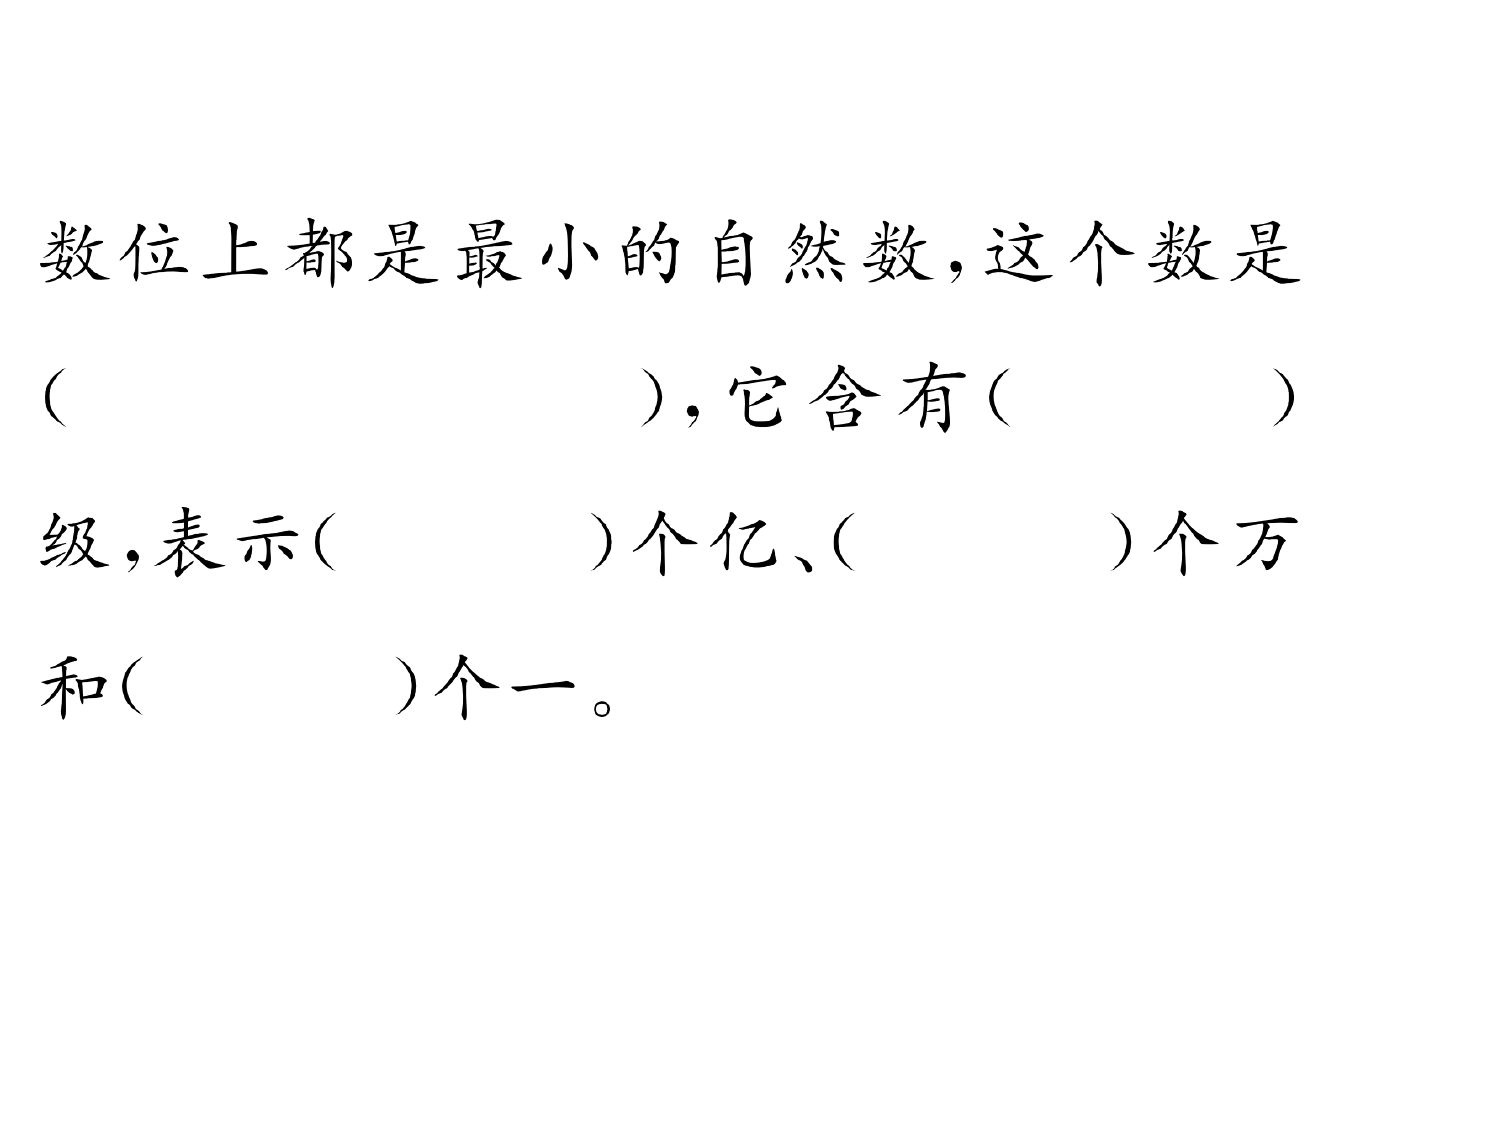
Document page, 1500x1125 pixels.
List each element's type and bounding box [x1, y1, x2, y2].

picture [35, 177, 1453, 736]
